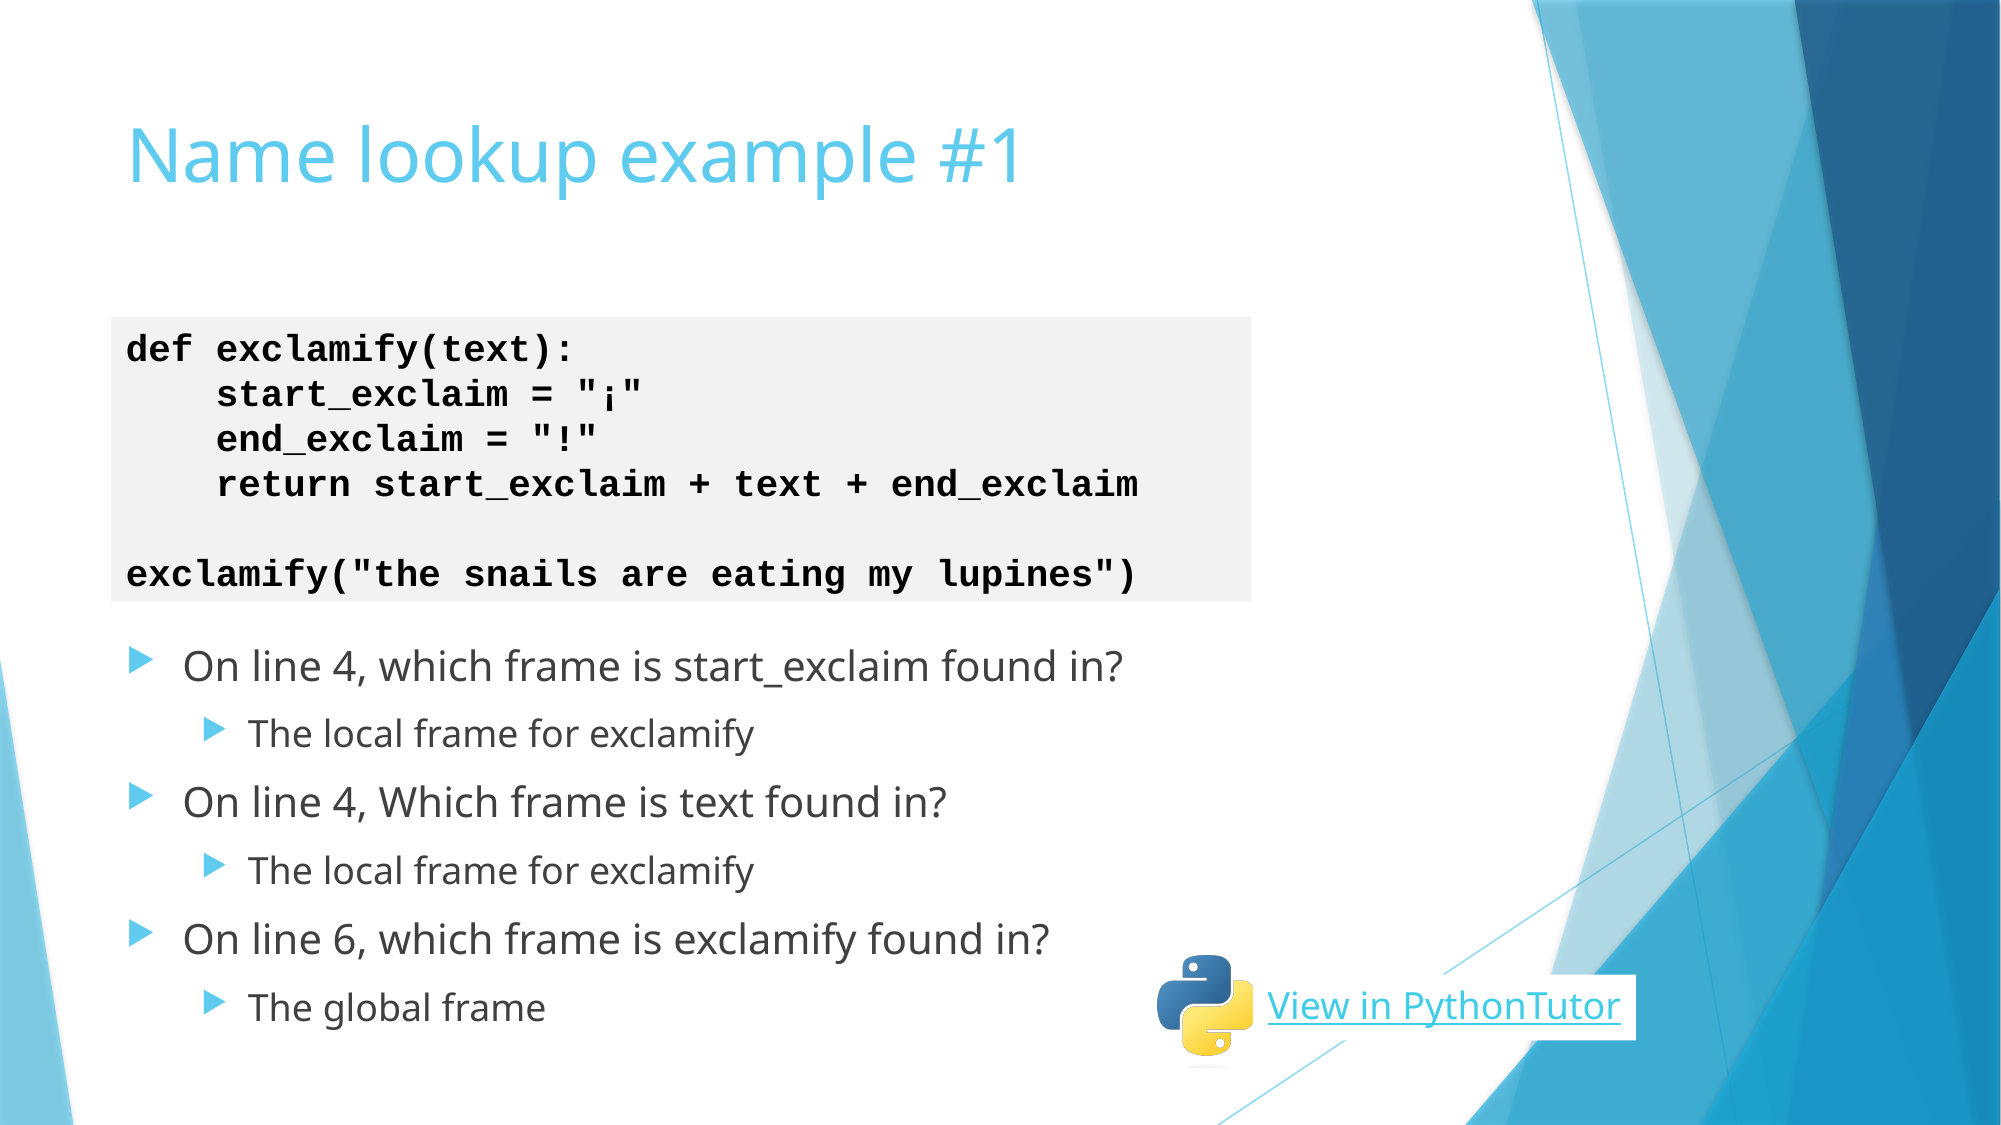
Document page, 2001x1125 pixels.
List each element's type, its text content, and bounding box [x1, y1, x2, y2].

title Name lookup example #1 [111, 99, 1522, 317]
text_box def exclamify(text): start_exclaim = "¡" end_exclaim = "!" return start_exclaim + text + end_exclaim exclamify("the snails are eating my lupines") [111, 316, 1252, 602]
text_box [1156, 955, 1630, 1069]
list On line 4, which frame is start_exclaim found in? The local frame for exclamify On line 4, Which frame is text found in? The local frame for exclamify On line 6, which frame is exclamify found in? The global frame [111, 631, 1522, 1068]
